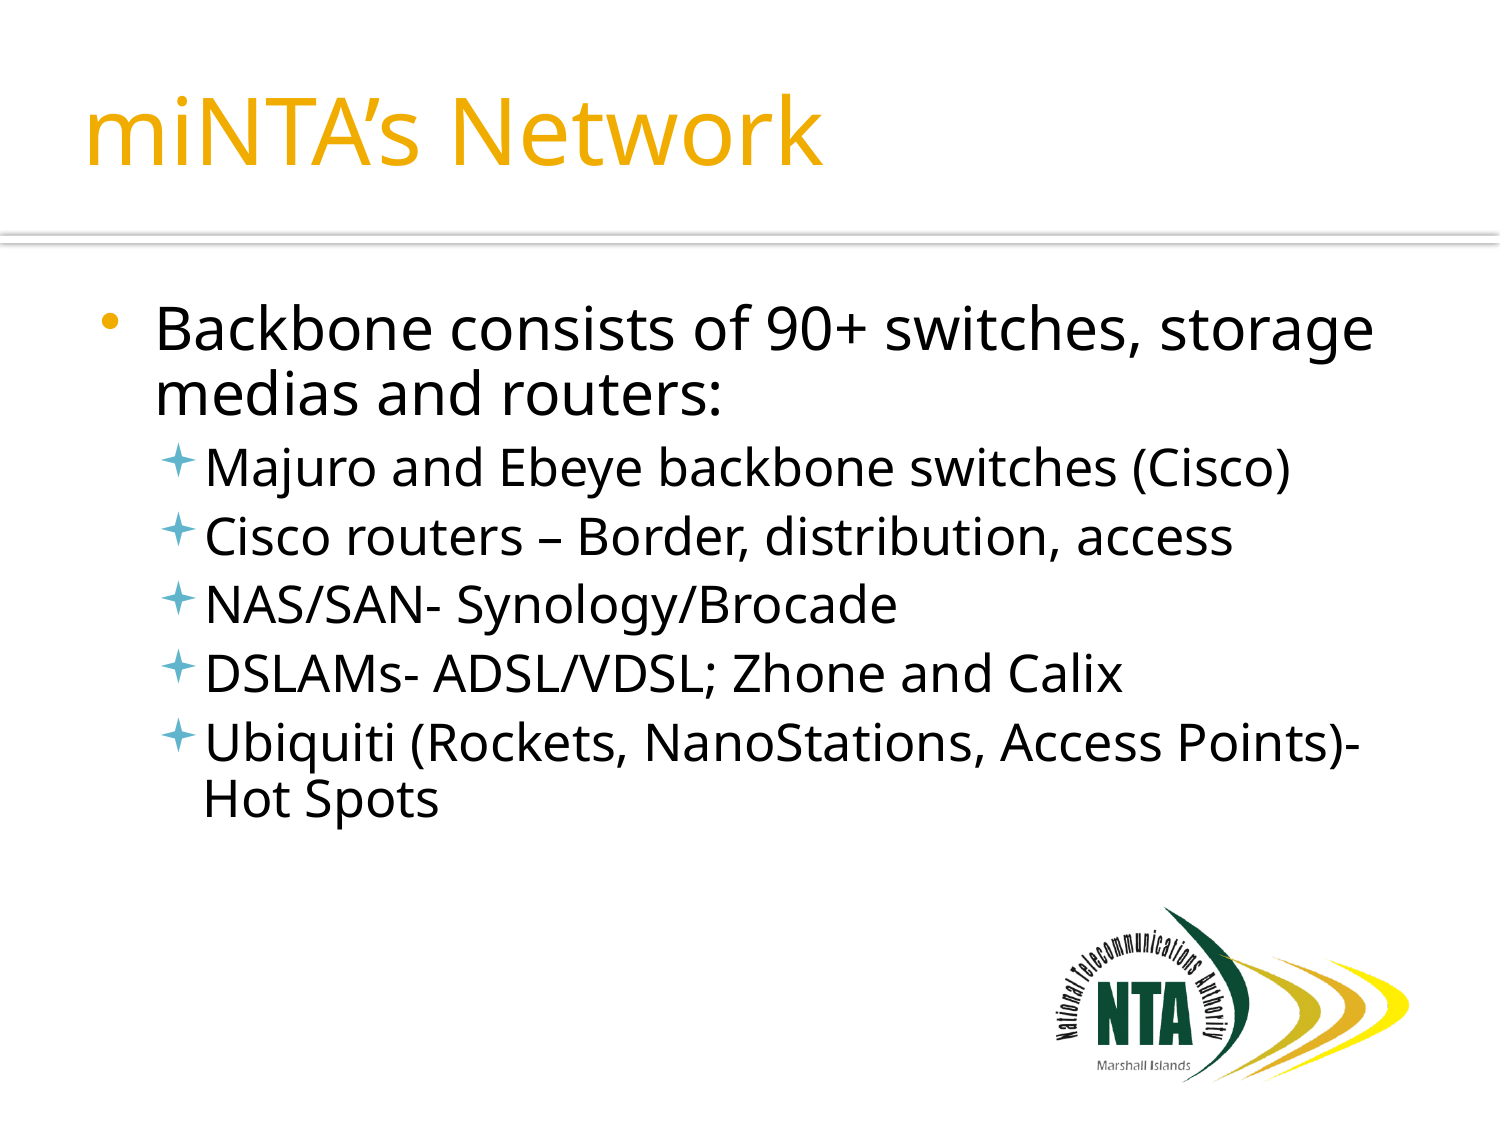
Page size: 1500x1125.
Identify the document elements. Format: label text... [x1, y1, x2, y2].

title miNTA’s Network [74, 24, 1426, 232]
picture [1049, 899, 1413, 1089]
list Backbone consists of 90+ switches, storage medias and routers: Majuro and Ebeye backbone switches (Cisco) Cisco routers – Border, distribution, access NAS/SAN- Synology/Brocade DSLAMs- ADSL/VDSL; Zhone and Calix Ubiquiti (Rockets, NanoStations, Access Points)- Hot Spots [74, 290, 1426, 1051]
